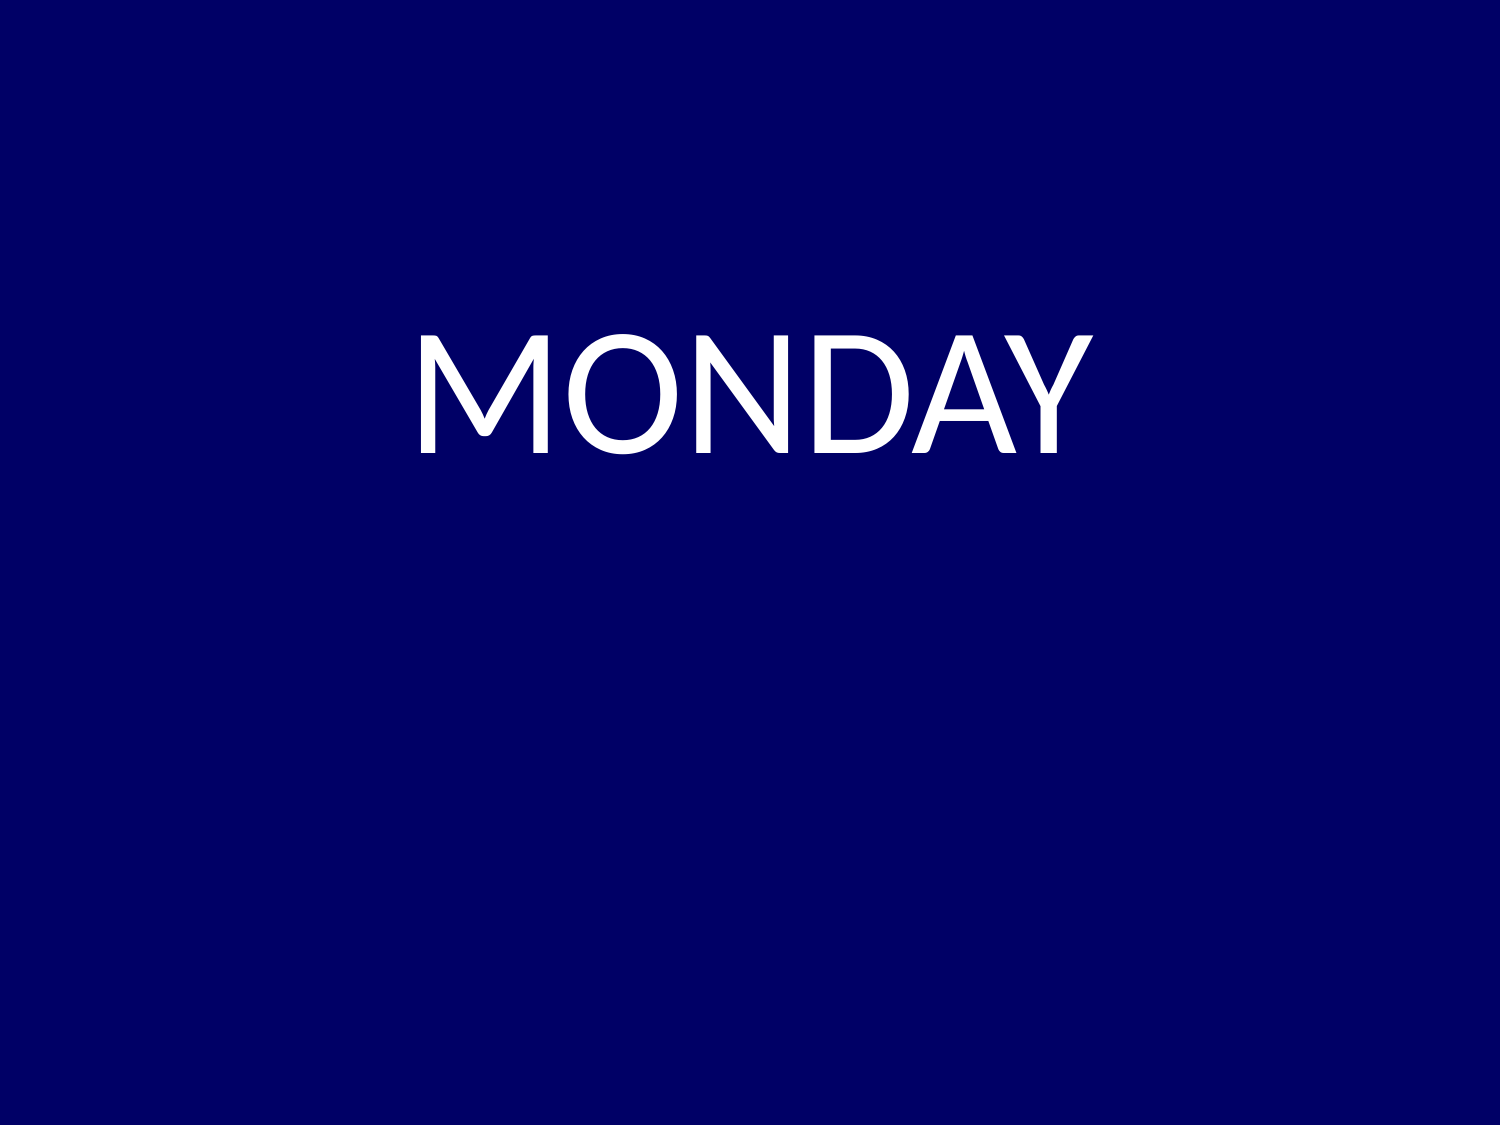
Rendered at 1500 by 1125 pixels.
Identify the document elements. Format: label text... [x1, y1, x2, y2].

list MONDAY [75, 262, 1425, 1005]
